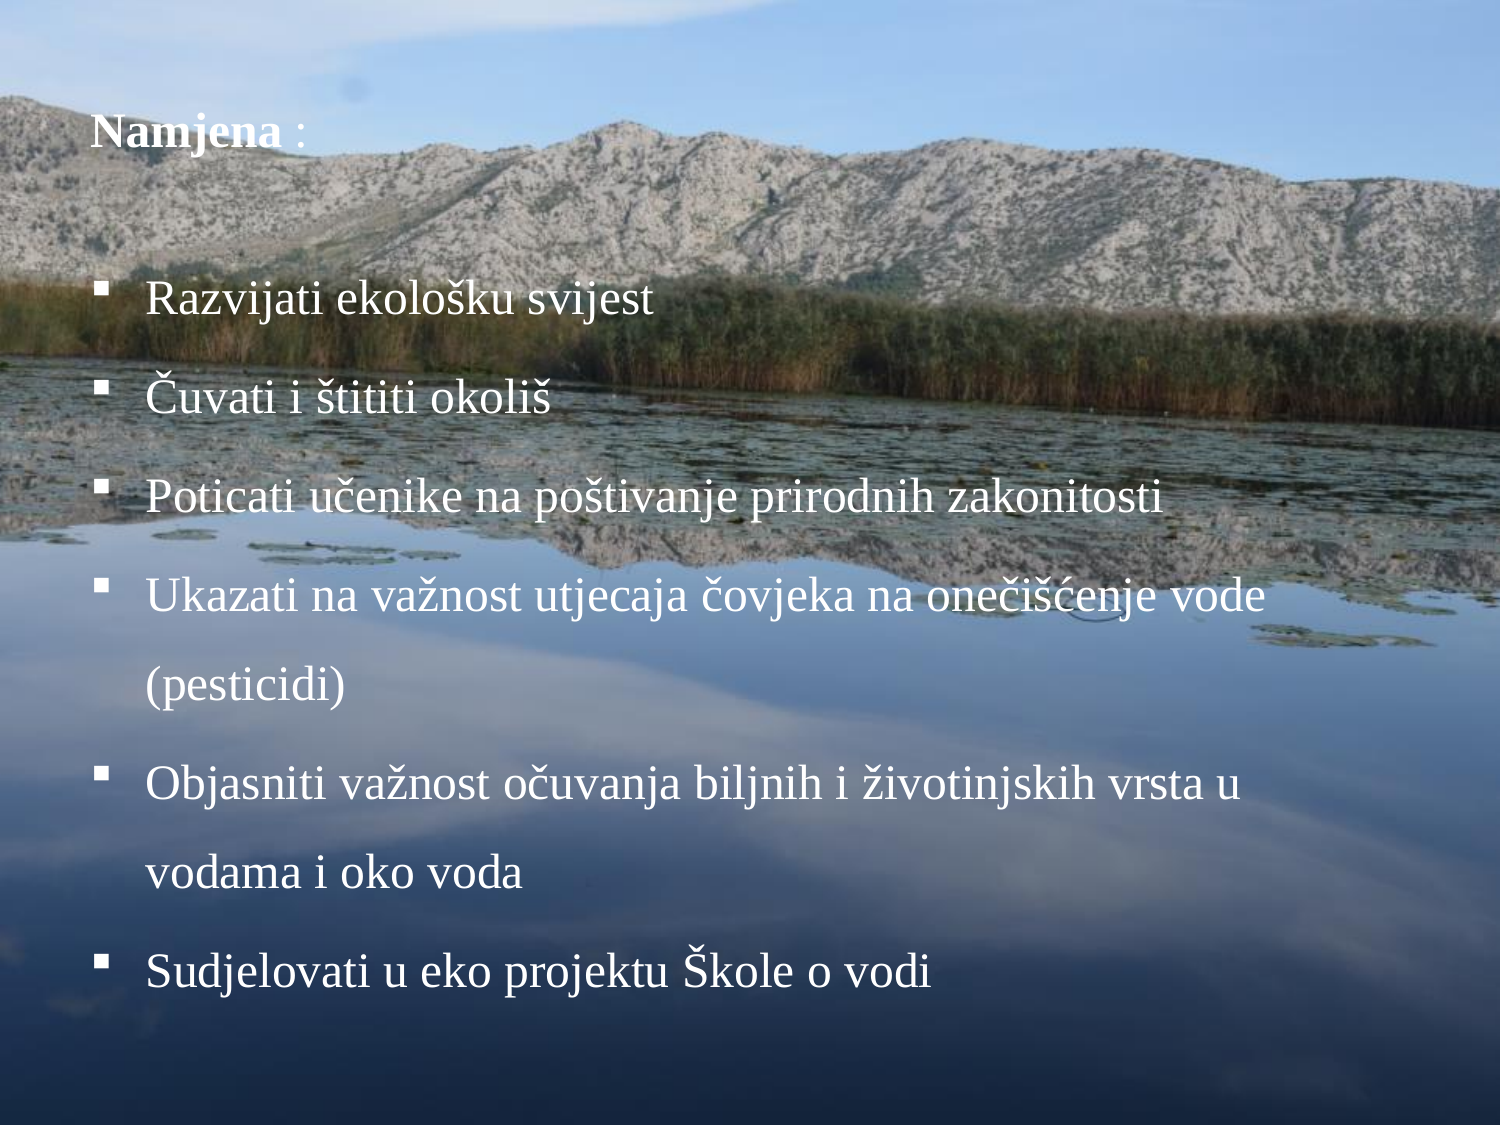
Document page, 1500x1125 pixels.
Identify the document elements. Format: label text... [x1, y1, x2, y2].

picture [0, 0, 1500, 1125]
list Namjena : Razvijati ekološku svijest Čuvati i štititi okoliš Poticati učenike na poštivanje prirodnih zakonitosti Ukazati na važnost utjecaja čovjeka na onečišćenje vode (pesticidi) Objasniti važnost očuvanja biljnih i životinjskih vrsta u vodama i oko voda Sudjelovati u eko projektu Škole o vodi [75, 90, 1425, 1005]
